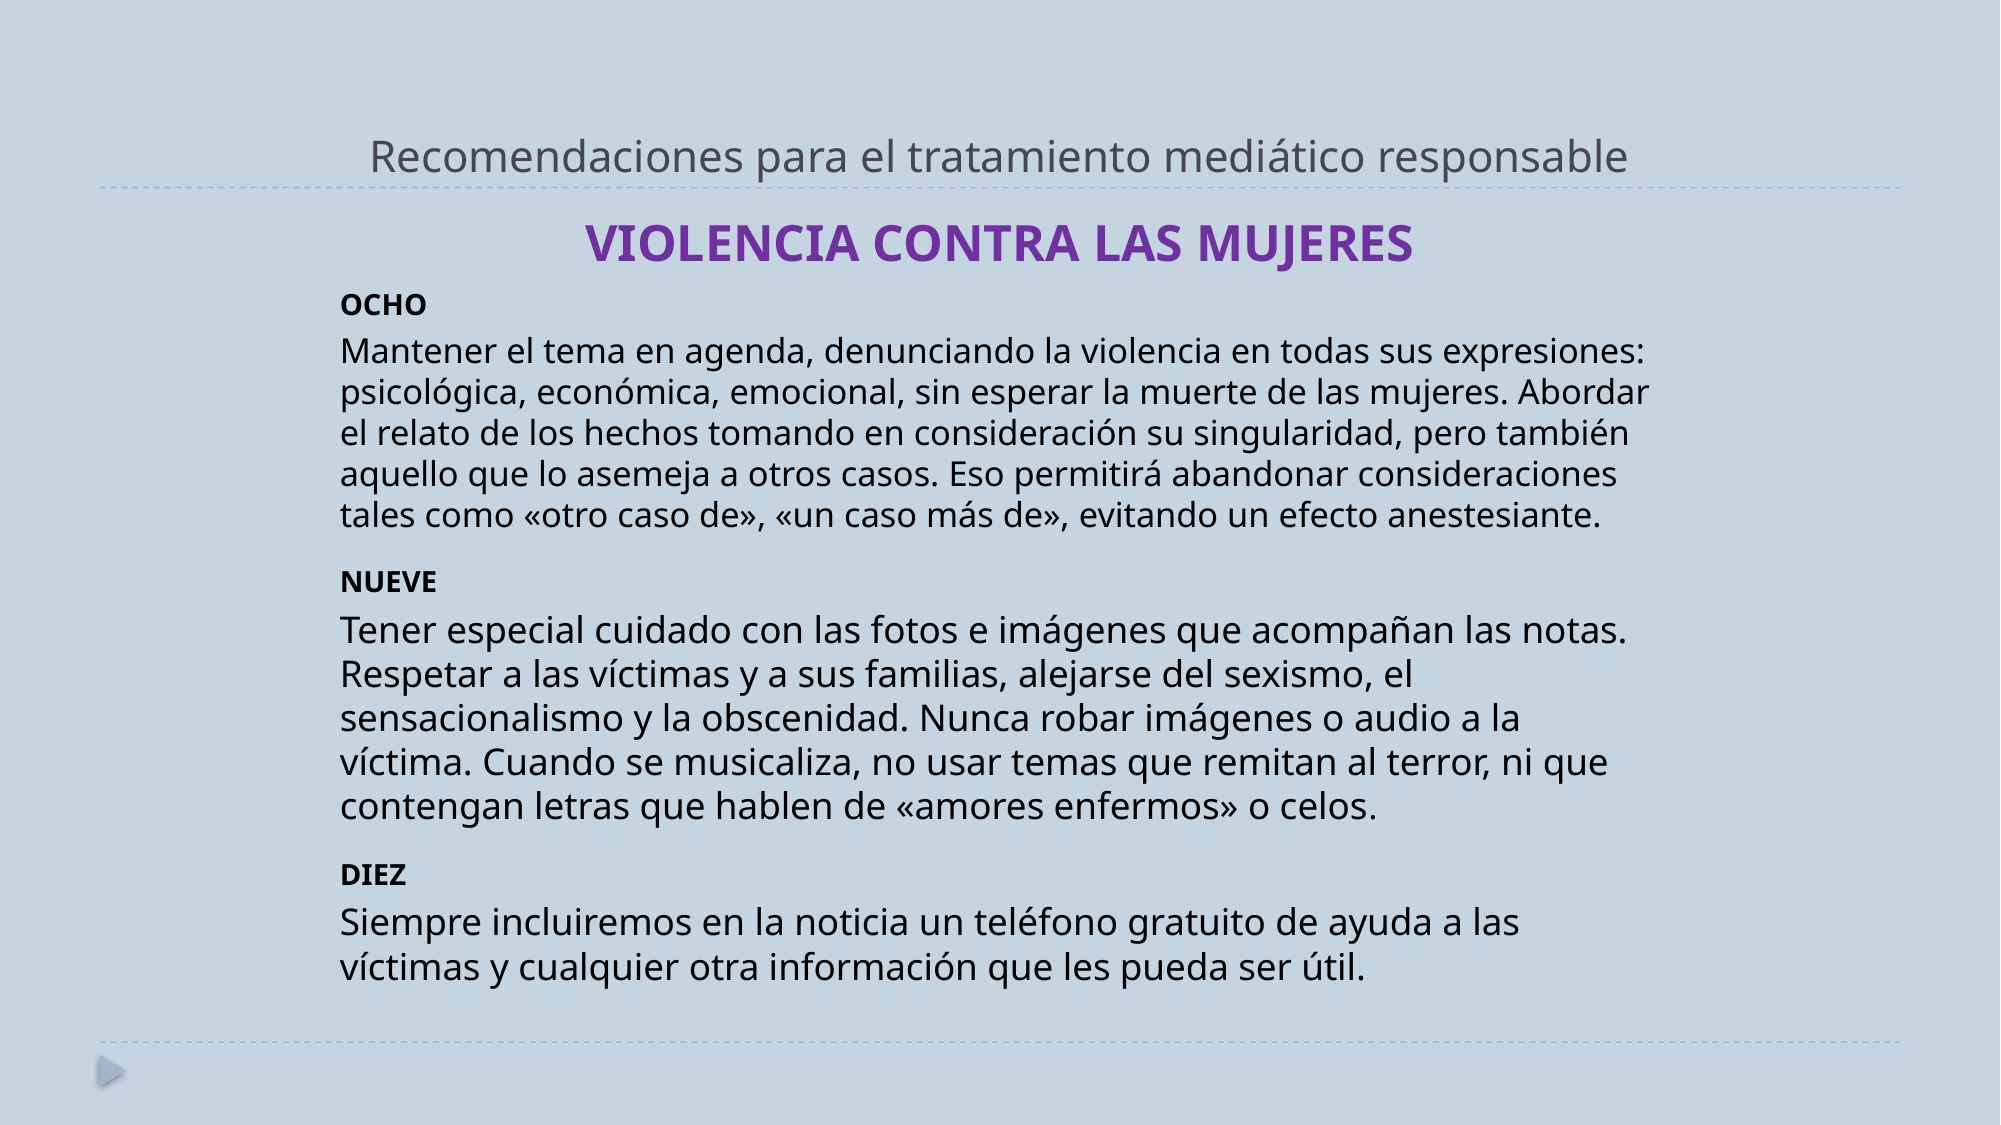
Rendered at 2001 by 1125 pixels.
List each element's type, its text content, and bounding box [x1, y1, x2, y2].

text_box Recomendaciones para el tratamiento mediático responsable VIOLENCIA CONTRA LAS MUJERES [324, 116, 1675, 279]
list OCHO Mantener el tema en agenda, denunciando la violencia en todas sus expresiones: psicológica, económica, emocional, sin esperar la muerte de las mujeres. Abordar el relato de los hechos tomando en consideración su singularidad, pero también aquello que lo asemeja a otros casos. Eso permitirá abandonar consideraciones tales como «otro caso de», «un caso más de», evitando un efecto anestesiante. NUEVE Tener especial cuidado con las fotos e imágenes que acompañan las notas. Respetar a las víctimas y a sus familias, alejarse del sexismo, el sensacionalismo y la obscenidad. Nunca robar imágenes o audio a la víctima. Cuando se musicaliza, no usar temas que remitan al terror, ni que contengan letras que hablen de «amores enfermos» o celos. DIEZ Siempre incluiremos en la noticia un teléfono gratuito de ayuda a las víctimas y cualquier otra información que les pueda ser útil. [324, 279, 1675, 1035]
